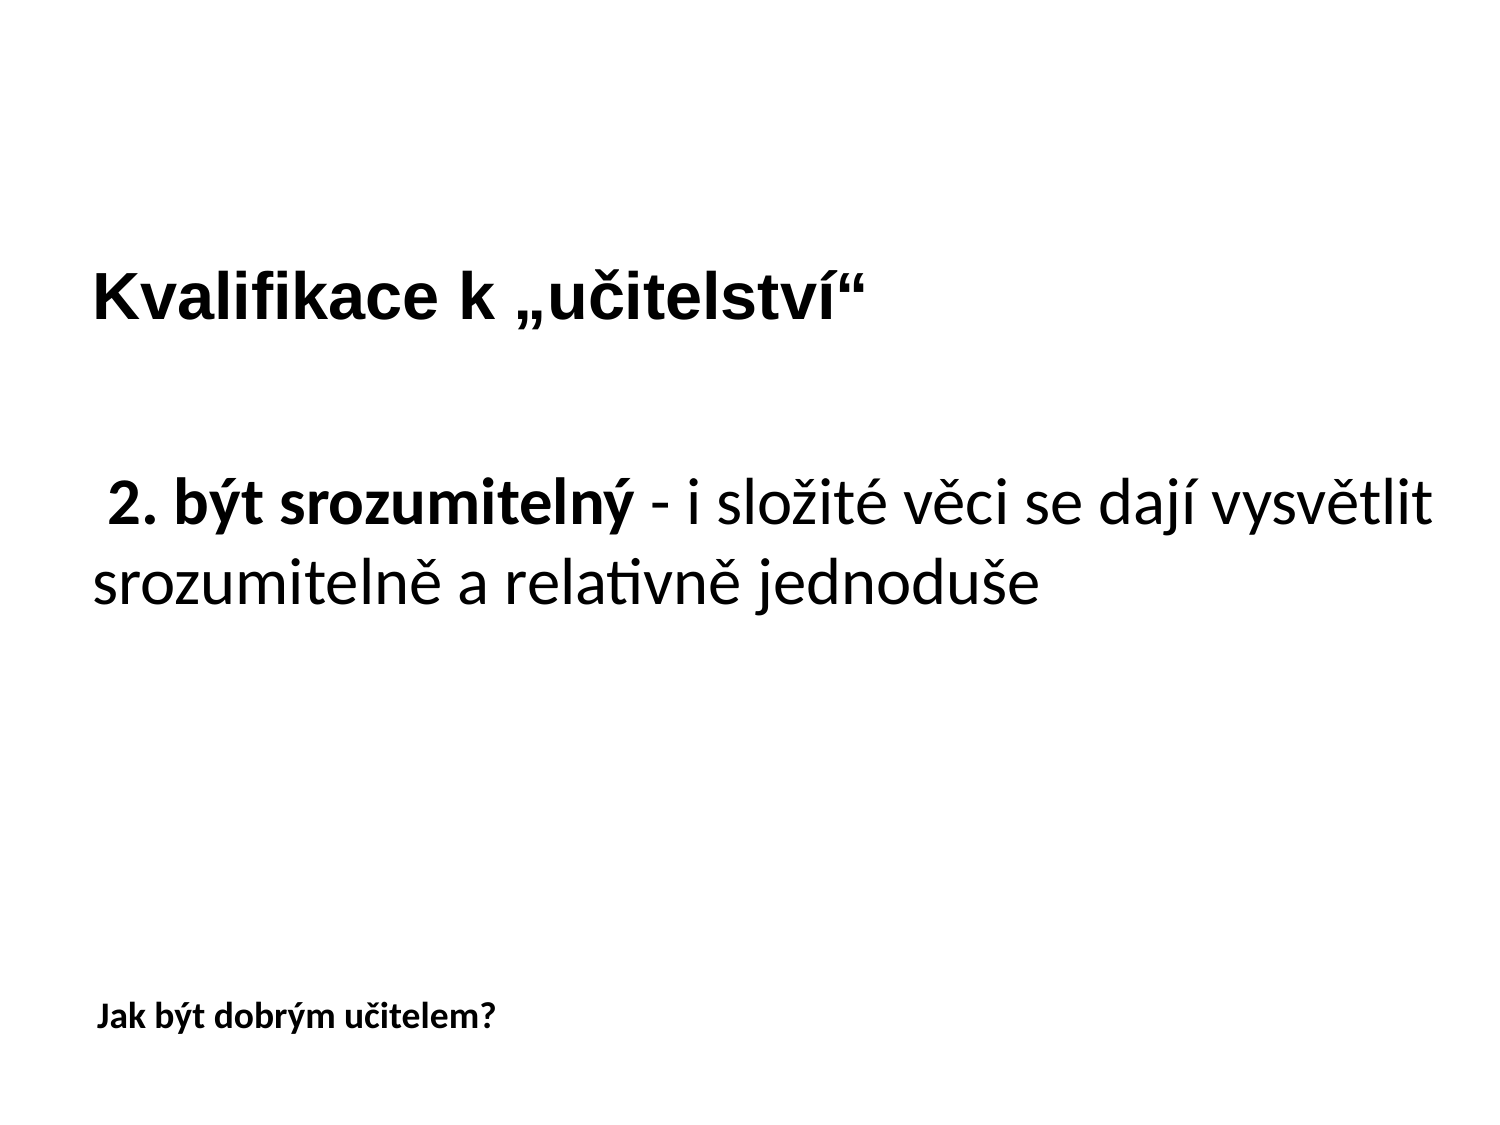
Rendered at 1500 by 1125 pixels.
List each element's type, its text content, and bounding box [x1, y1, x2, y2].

text_box Jak být dobrým učitelem? [82, 972, 1458, 1055]
title Kvalifikace k „učitelství“ 2. být srozumitelný - i složité věci se dají vysvětlit srozumitelně a relativně jednoduše [77, 101, 1454, 929]
